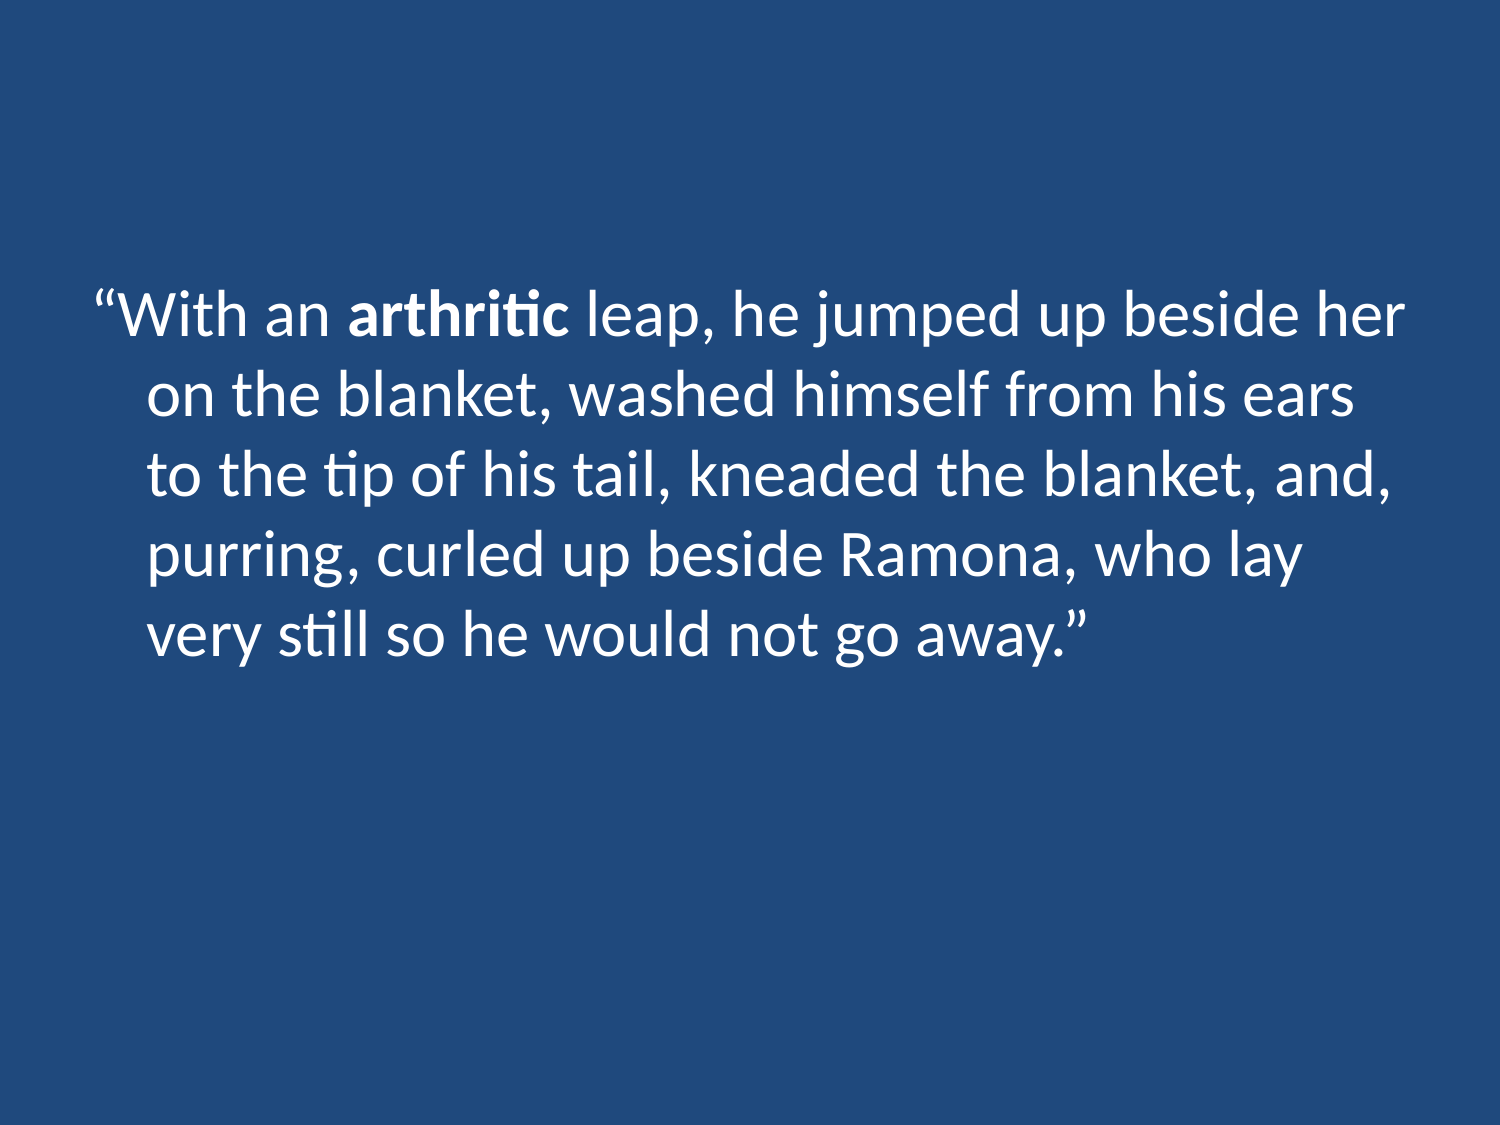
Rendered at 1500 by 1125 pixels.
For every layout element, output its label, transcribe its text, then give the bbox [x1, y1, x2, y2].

list “With an arthritic leap, he jumped up beside her on the blanket, washed himself from his ears to the tip of his tail, kneaded the blanket, and, purring, curled up beside Ramona, who lay very still so he would not go away.” [75, 262, 1425, 1005]
